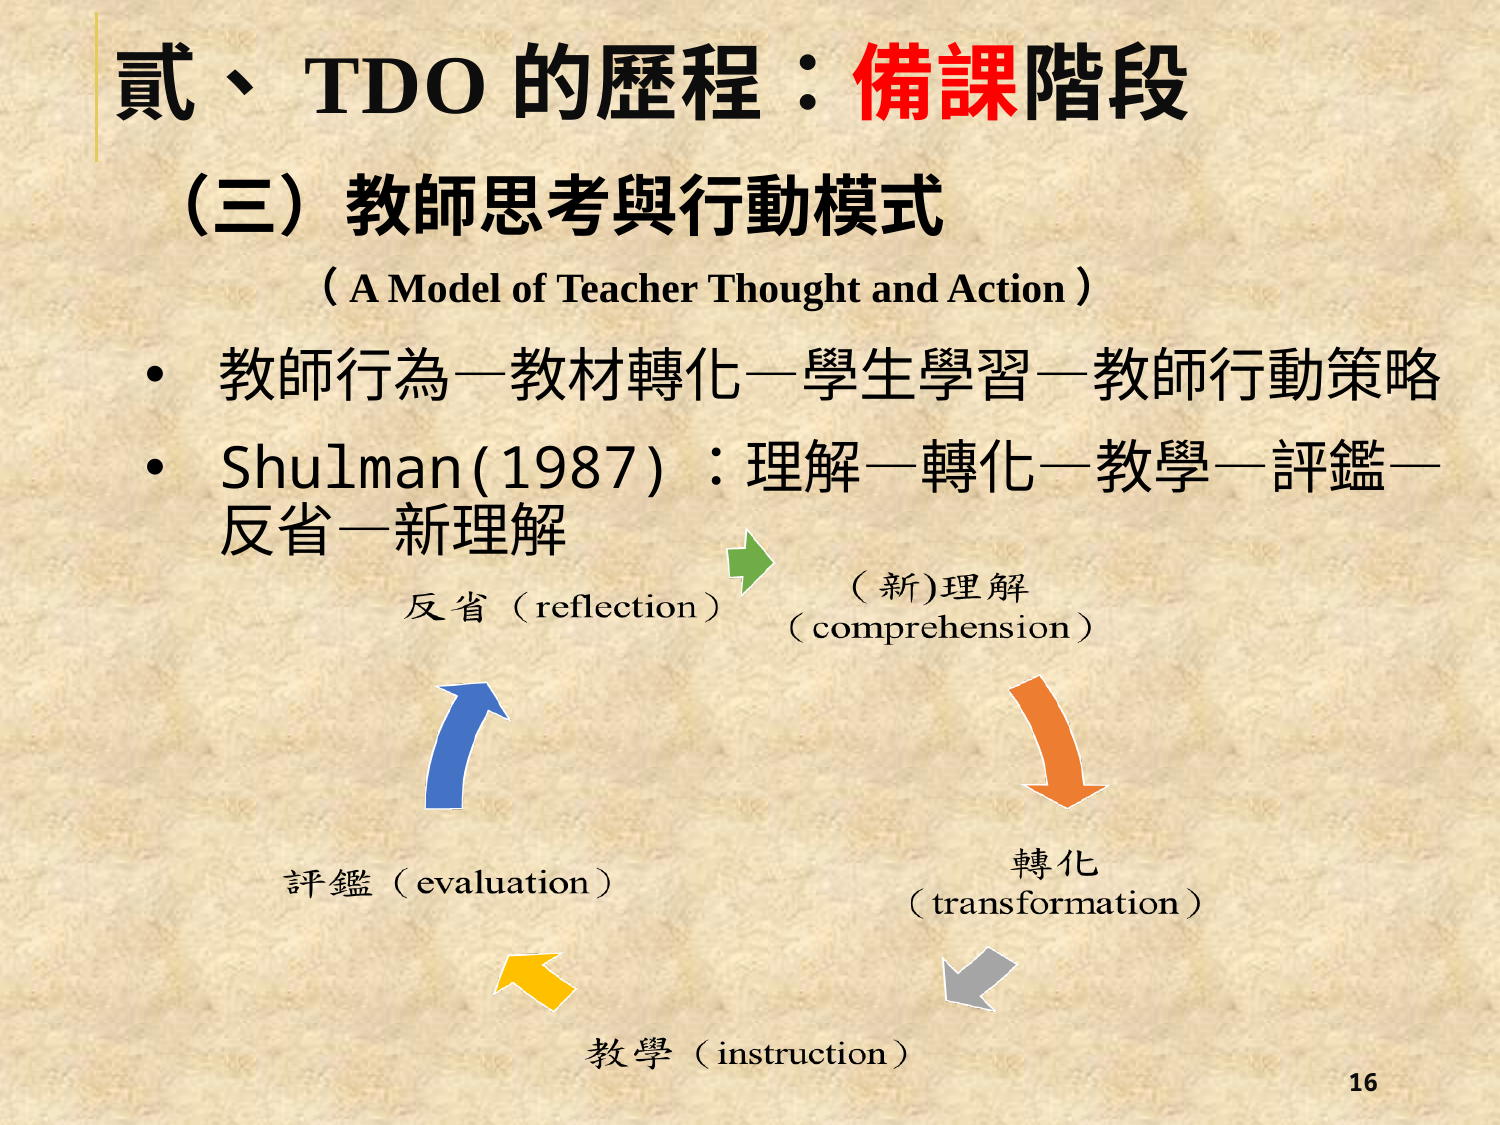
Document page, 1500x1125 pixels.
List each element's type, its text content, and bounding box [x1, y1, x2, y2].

title 貳、TDO的歷程：備課階段 [98, 13, 1426, 166]
slide_number 15 [1333, 1061, 1454, 1107]
list （三）教師思考與行動模式 （A Model of Teacher Thought and Action） 教師行為—教材轉化—學生學習—教師行動策略 Shulman(1987)：理解—轉化—教學—評鑑—反省—新理解 [137, 165, 1454, 1029]
picture [0, 0, 1500, 1125]
